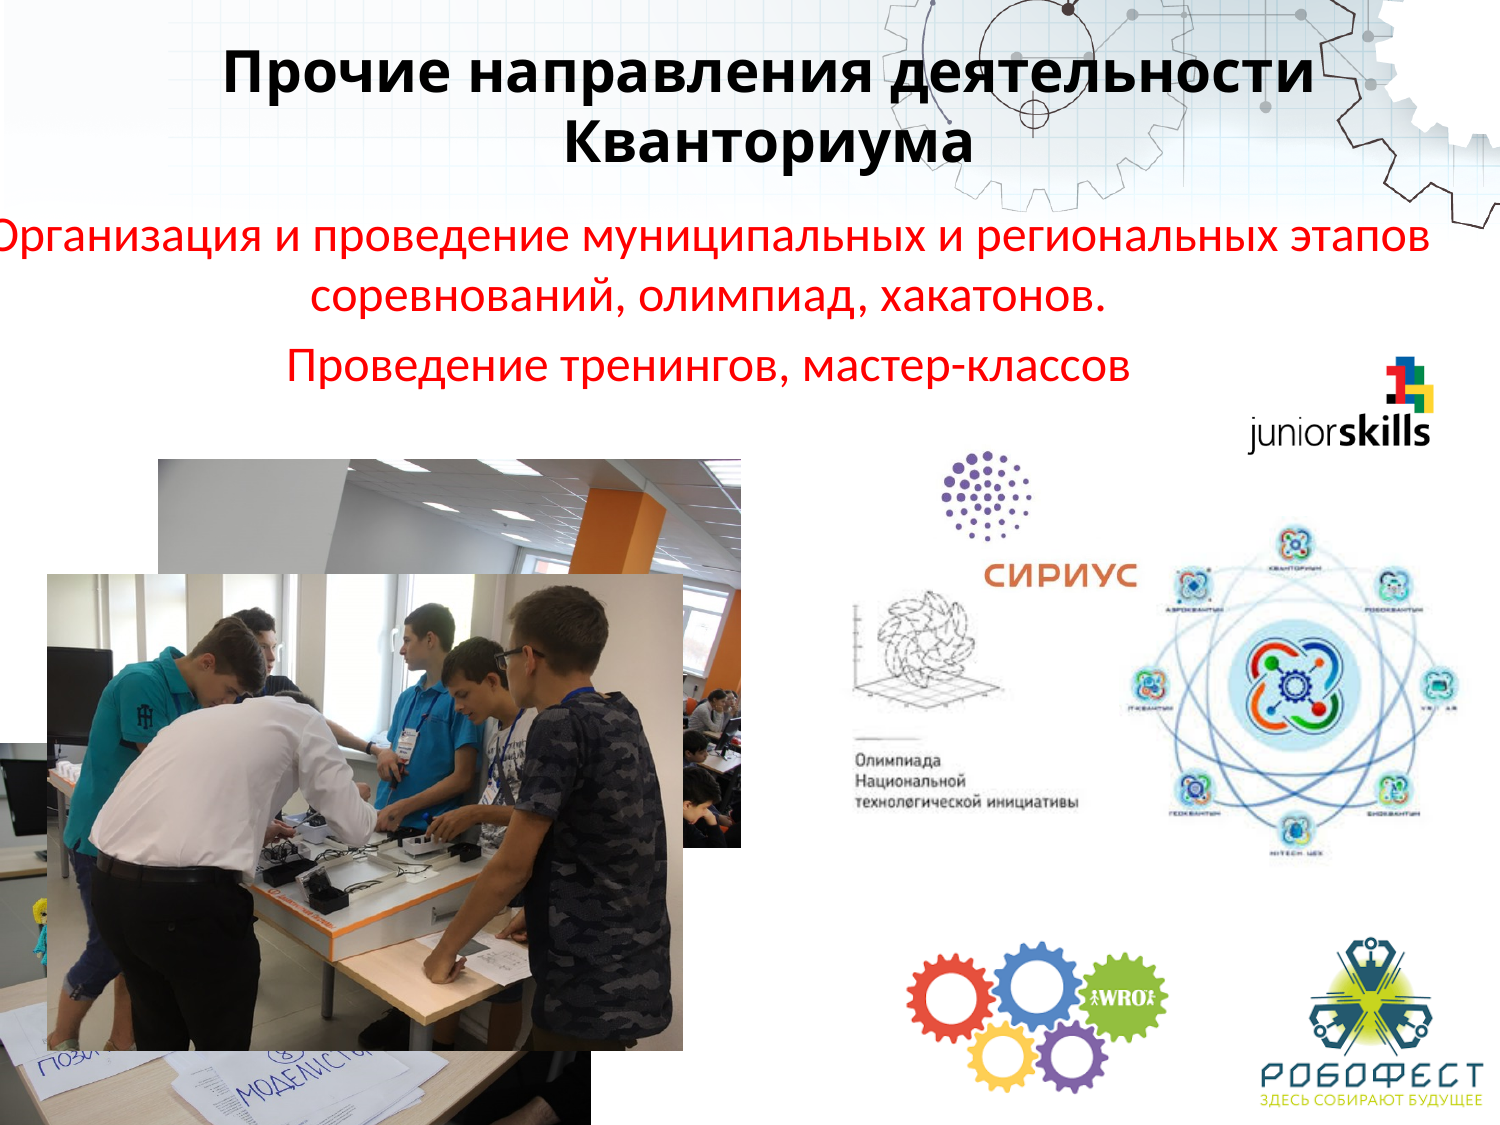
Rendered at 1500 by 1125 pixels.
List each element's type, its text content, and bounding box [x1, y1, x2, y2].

picture [765, 444, 1472, 868]
picture [888, 921, 1194, 1118]
picture [1242, 913, 1500, 1125]
picture [0, 0, 1500, 242]
list Организация и проведение муниципальных и региональных этапов соревнований, олимпиад, хакатонов. Проведение тренингов, мастер-классов [0, 201, 1437, 490]
picture [0, 459, 741, 1125]
picture [1244, 350, 1438, 461]
title Прочие направления деятельности Кванториума [87, 34, 1451, 139]
